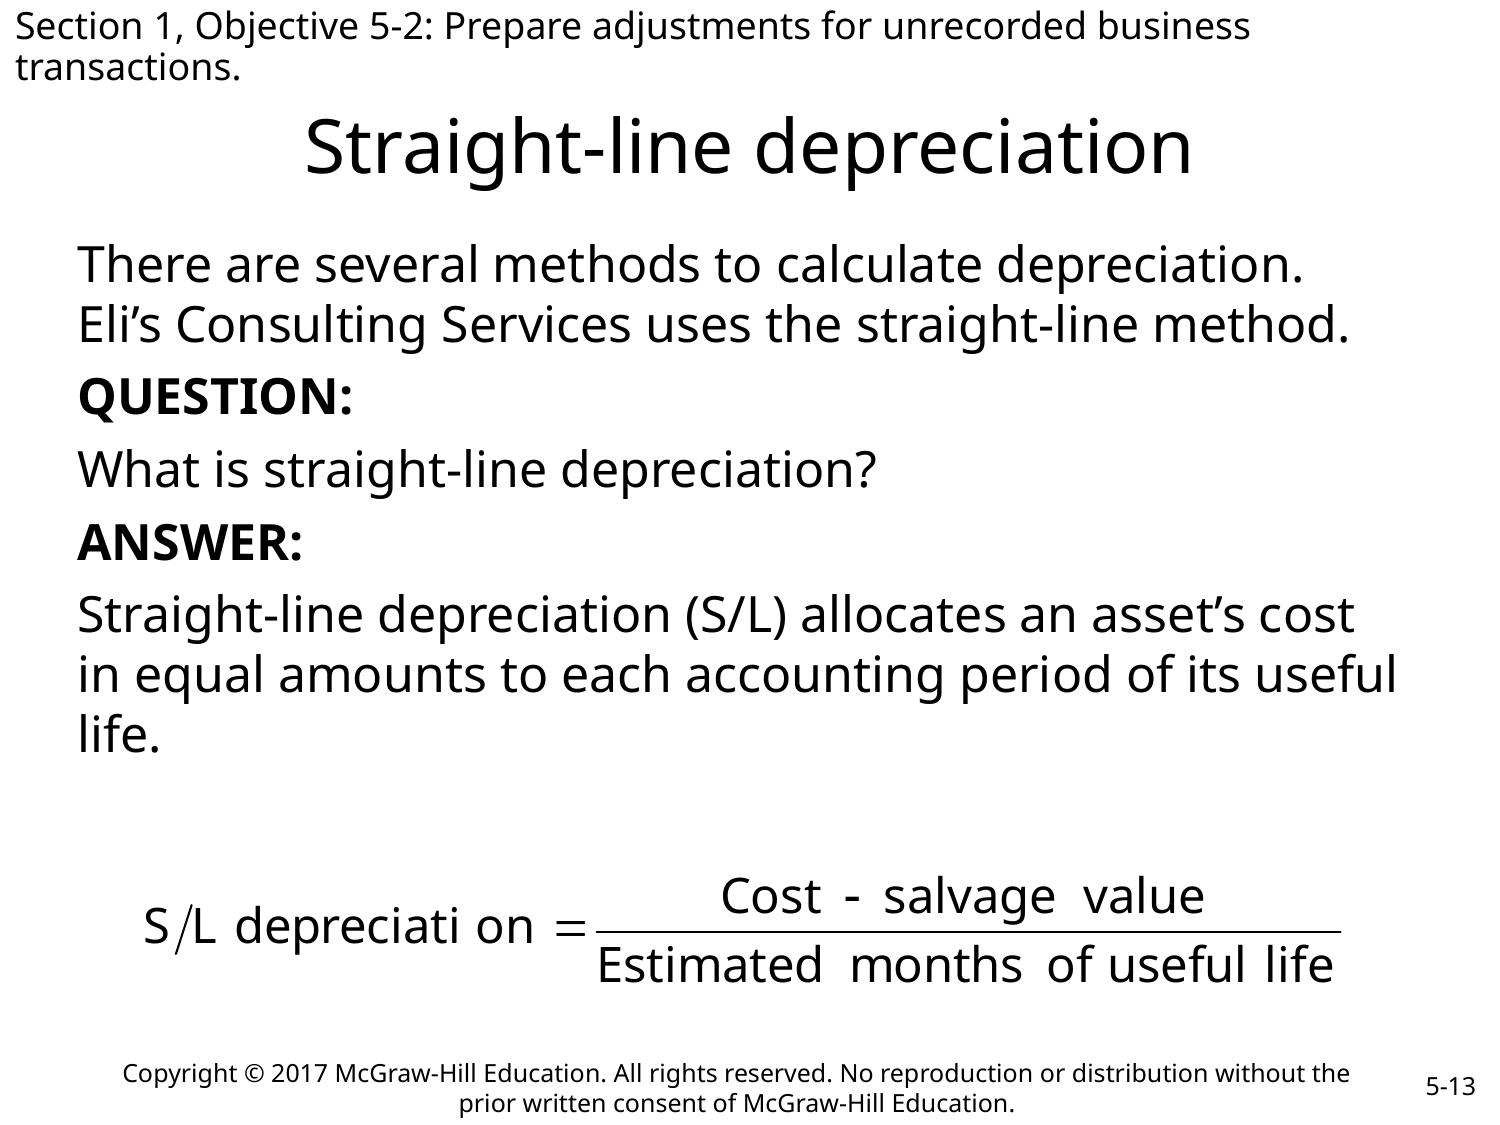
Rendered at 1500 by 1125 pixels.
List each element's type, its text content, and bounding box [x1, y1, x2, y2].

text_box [138, 862, 1350, 993]
list Section 1, Objective 5-2: Prepare adjustments for unrecorded business transactions. [0, 0, 1500, 88]
title Straight-line depreciation [103, 98, 1397, 200]
list There are several methods to calculate depreciation. Eli’s Consulting Services uses the straight-line method. QUESTION: What is straight-line depreciation? ANSWER: Straight-line depreciation (S/L) allocates an asset’s cost in equal amounts to each accounting period of its useful life. [62, 224, 1425, 850]
